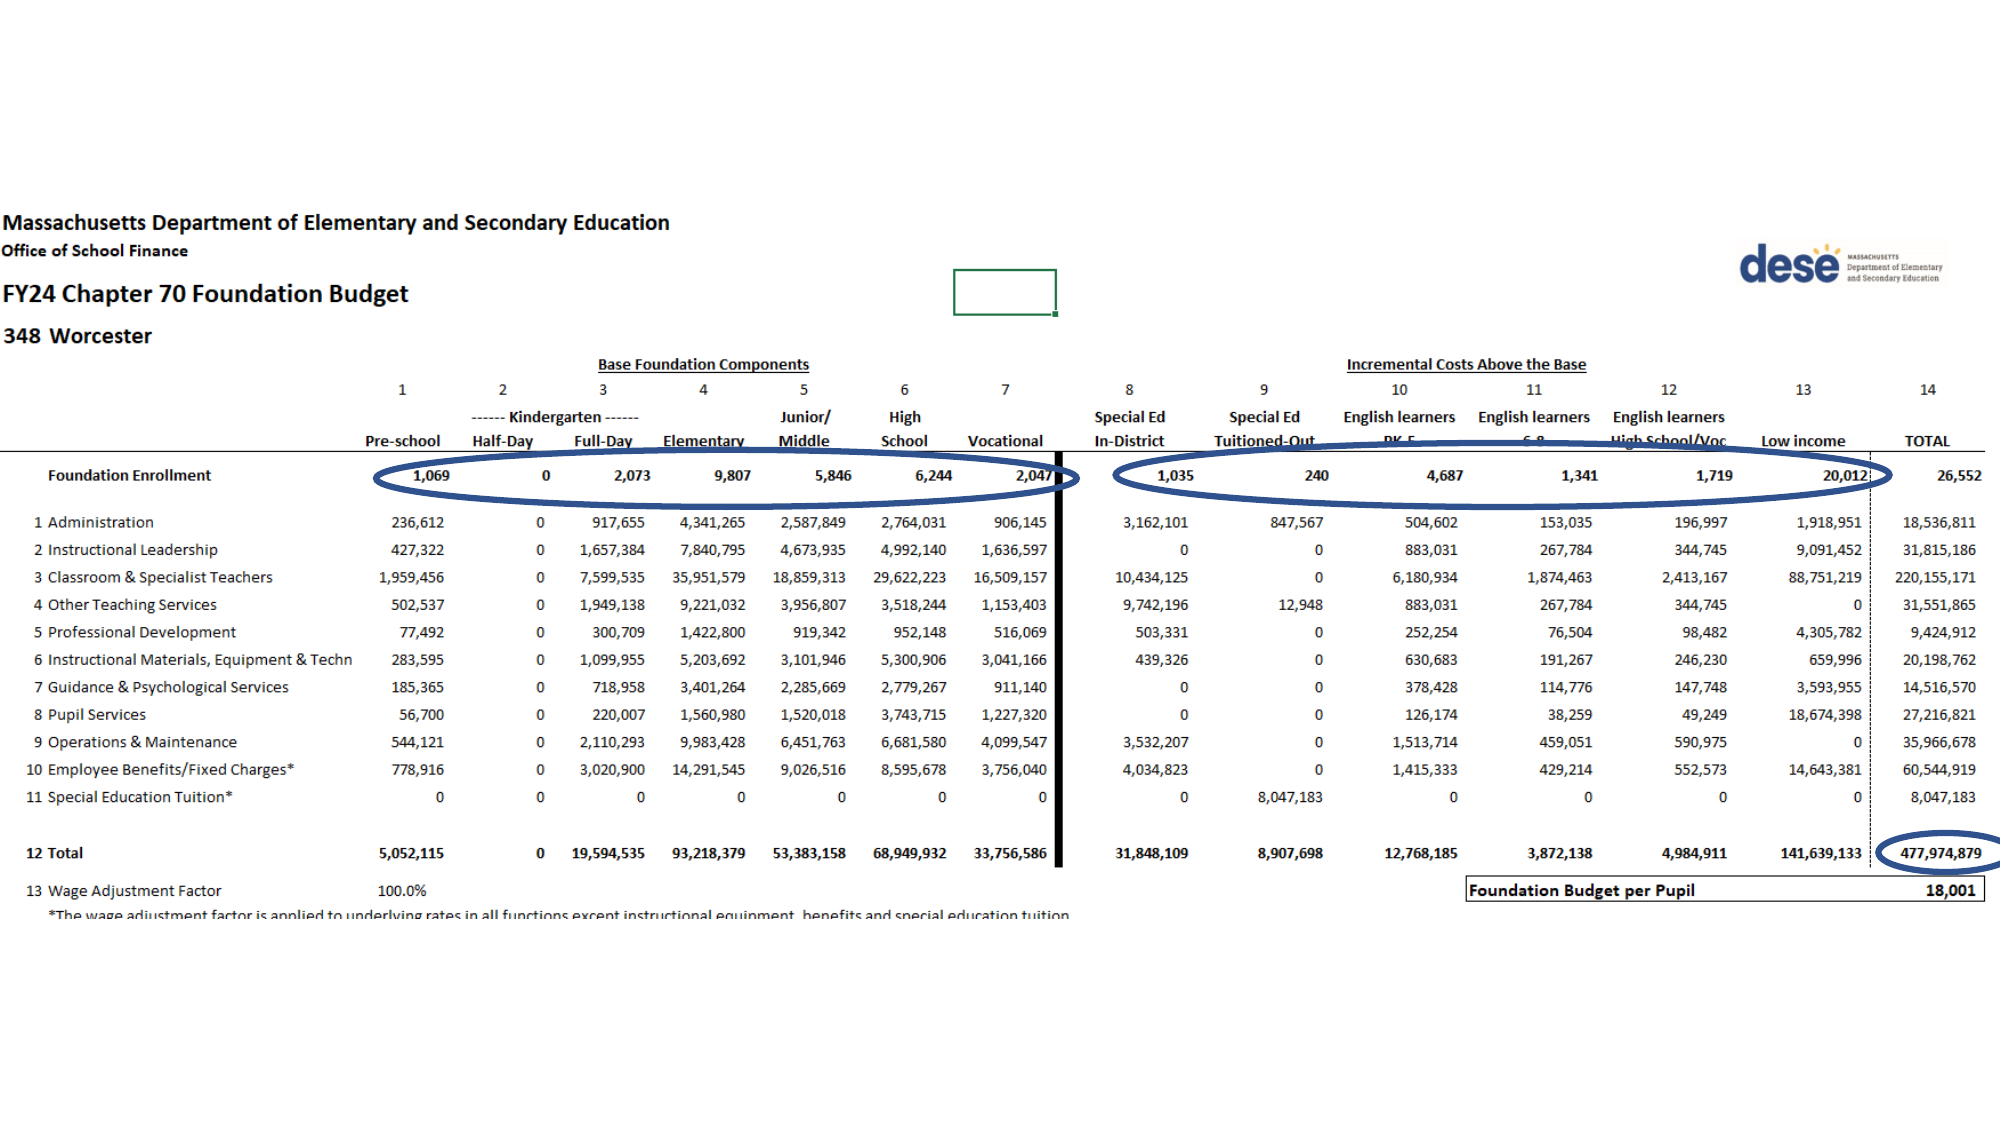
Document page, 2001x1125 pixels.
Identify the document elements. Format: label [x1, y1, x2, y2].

picture [0, 206, 2000, 919]
